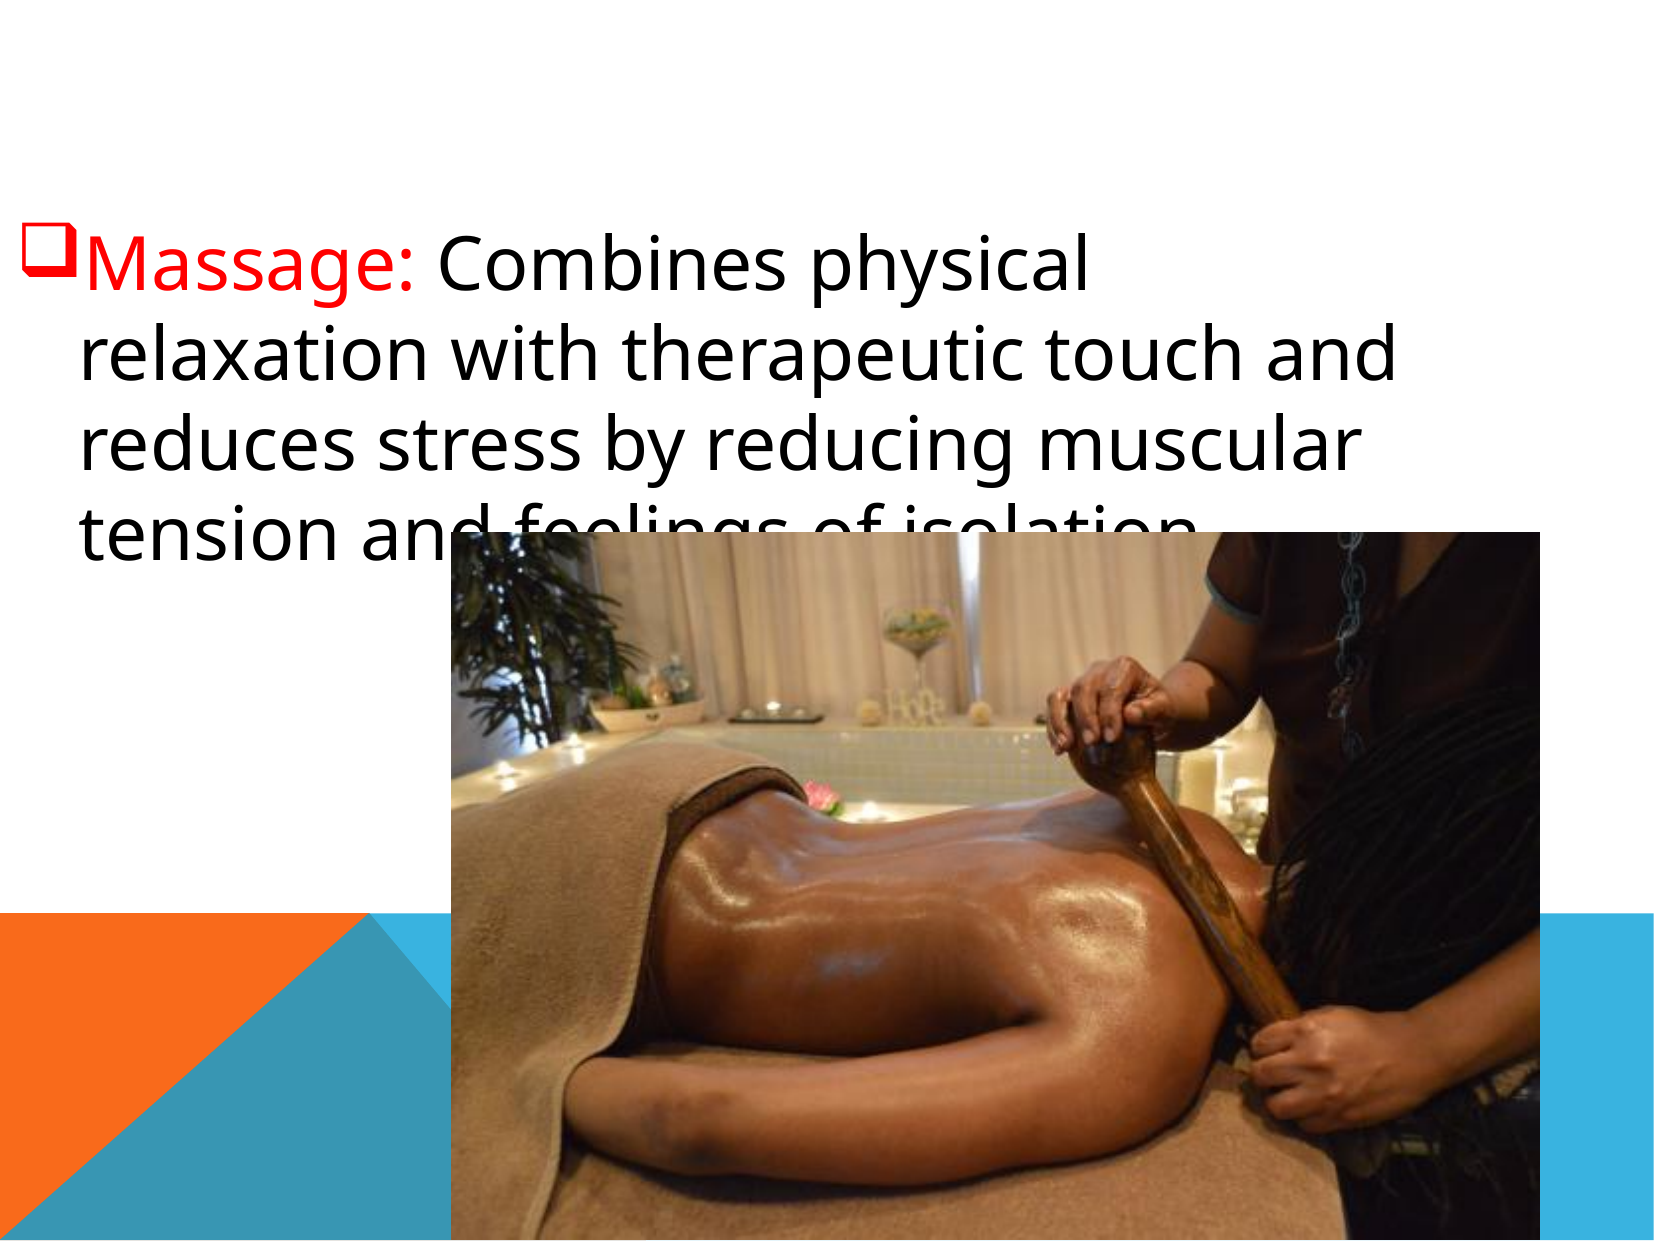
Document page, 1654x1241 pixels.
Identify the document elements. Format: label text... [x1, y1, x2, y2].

list Massage: Combines physical relaxation with therapeutic touch and reduces stress by reducing muscular tension and feelings of isolation.. [0, 206, 1461, 1082]
picture [451, 532, 1540, 1241]
